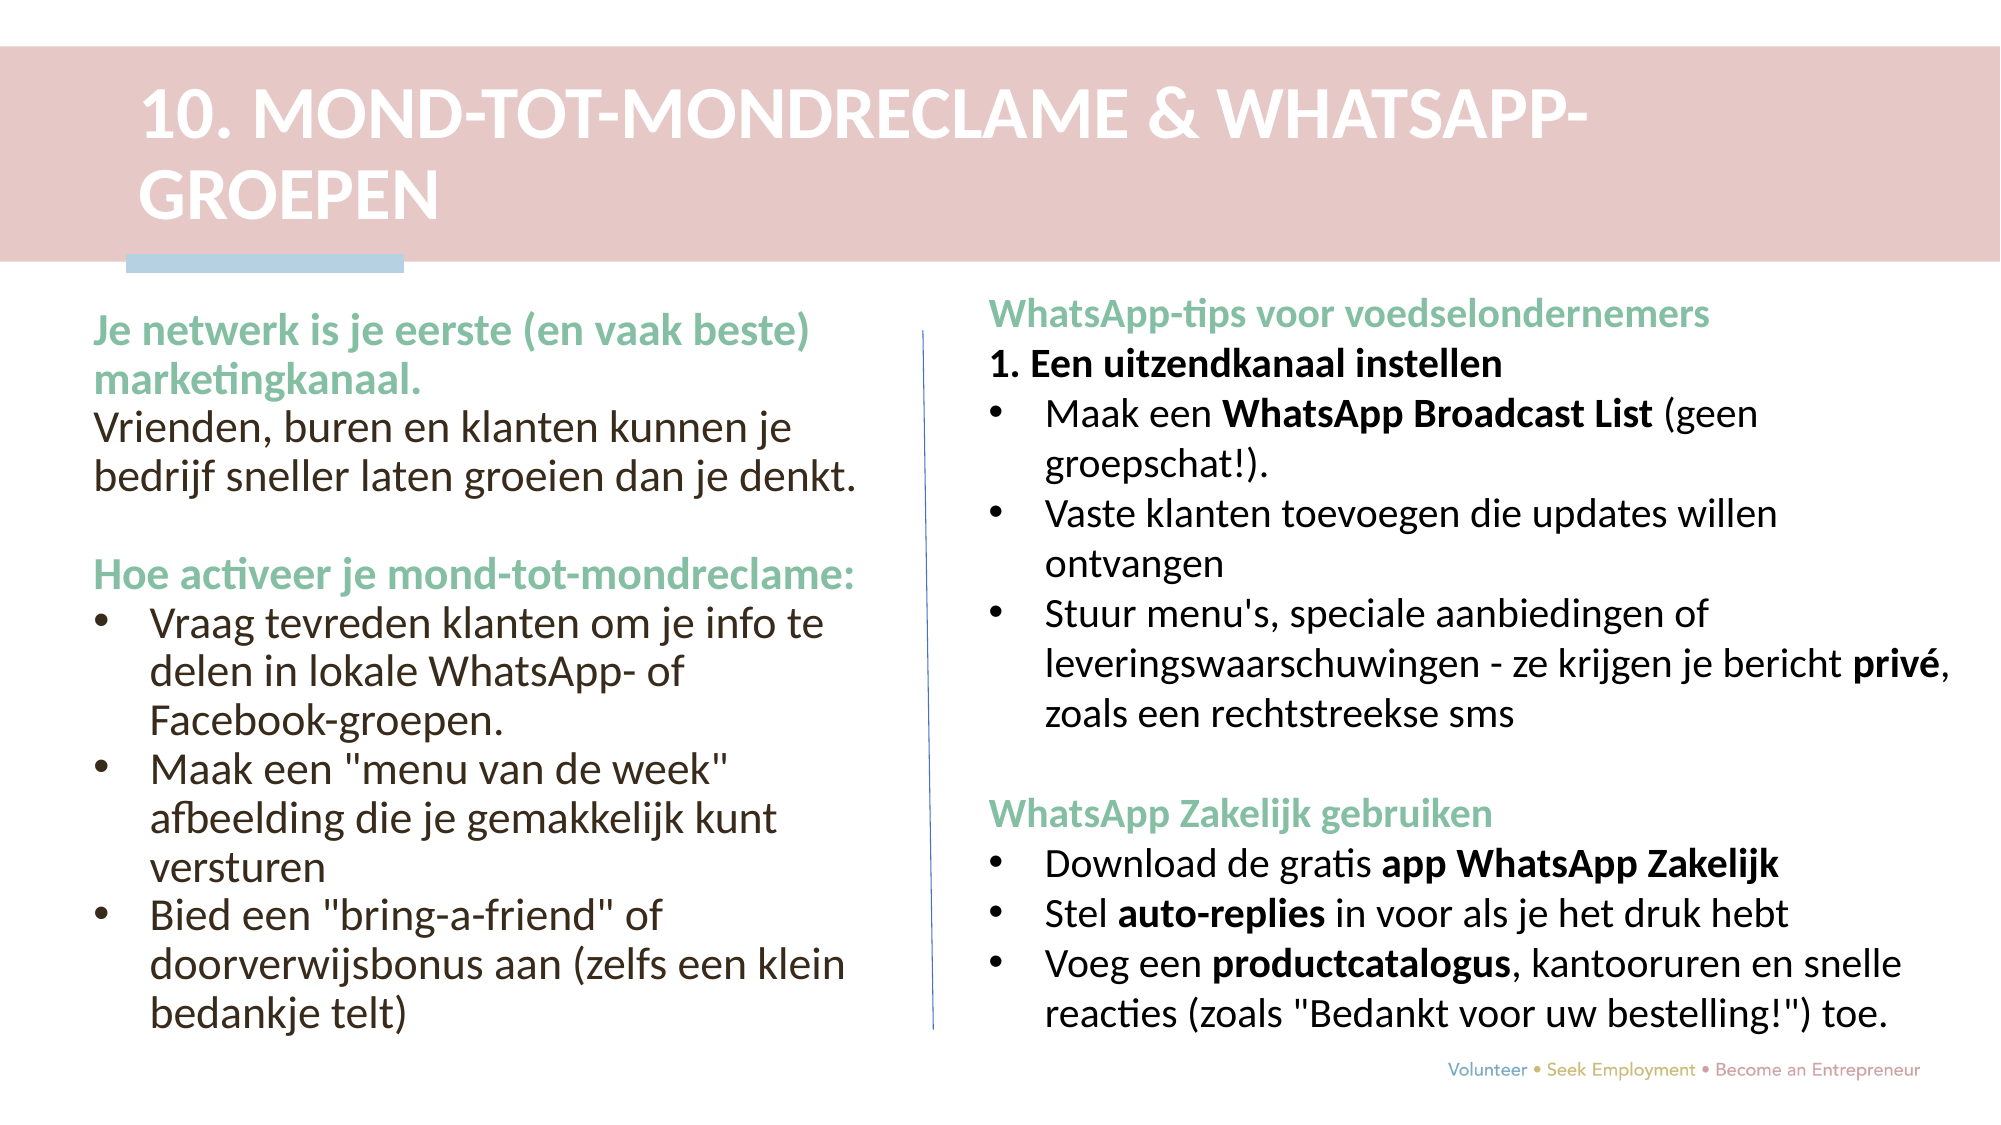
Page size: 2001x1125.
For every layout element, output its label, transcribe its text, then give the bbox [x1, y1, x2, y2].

text_box WhatsApp-tips voor voedselondernemers 1. Een uitzendkanaal instellen Maak een WhatsApp Broadcast List (geen groepschat!). Vaste klanten toevoegen die updates willen ontvangen Stuur menu's, speciale aanbiedingen of leveringswaarschuwingen - ze krijgen je bericht privé, zoals een rechtstreekse sms WhatsApp Zakelijk gebruiken Download de gratis app WhatsApp Zakelijk Stel auto-replies in voor als je het druk hebt Voeg een productcatalogus, kantooruren en snelle reacties (zoals "Bedankt voor uw bestelling!") toe. [973, 278, 1980, 1044]
picture [1418, 1046, 1971, 1103]
list Je netwerk is je eerste (en vaak beste) marketingkanaal. Vrienden, buren en klanten kunnen je bedrijf sneller laten groeien dan je denkt. Hoe activeer je mond-tot-mondreclame: Vraag tevreden klanten om je info te delen in lokale WhatsApp- of Facebook-groepen. Maak een "menu van de week" afbeelding die je gemakkelijk kunt versturen Bied een "bring-a-friend" of doorverwijsbonus aan (zelfs een klein bedankje telt) [78, 298, 886, 1030]
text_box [922, 330, 934, 1030]
list 10. MOND-TOT-MONDRECLAME & WHATSAPP-GROEPEN [123, 62, 1718, 247]
